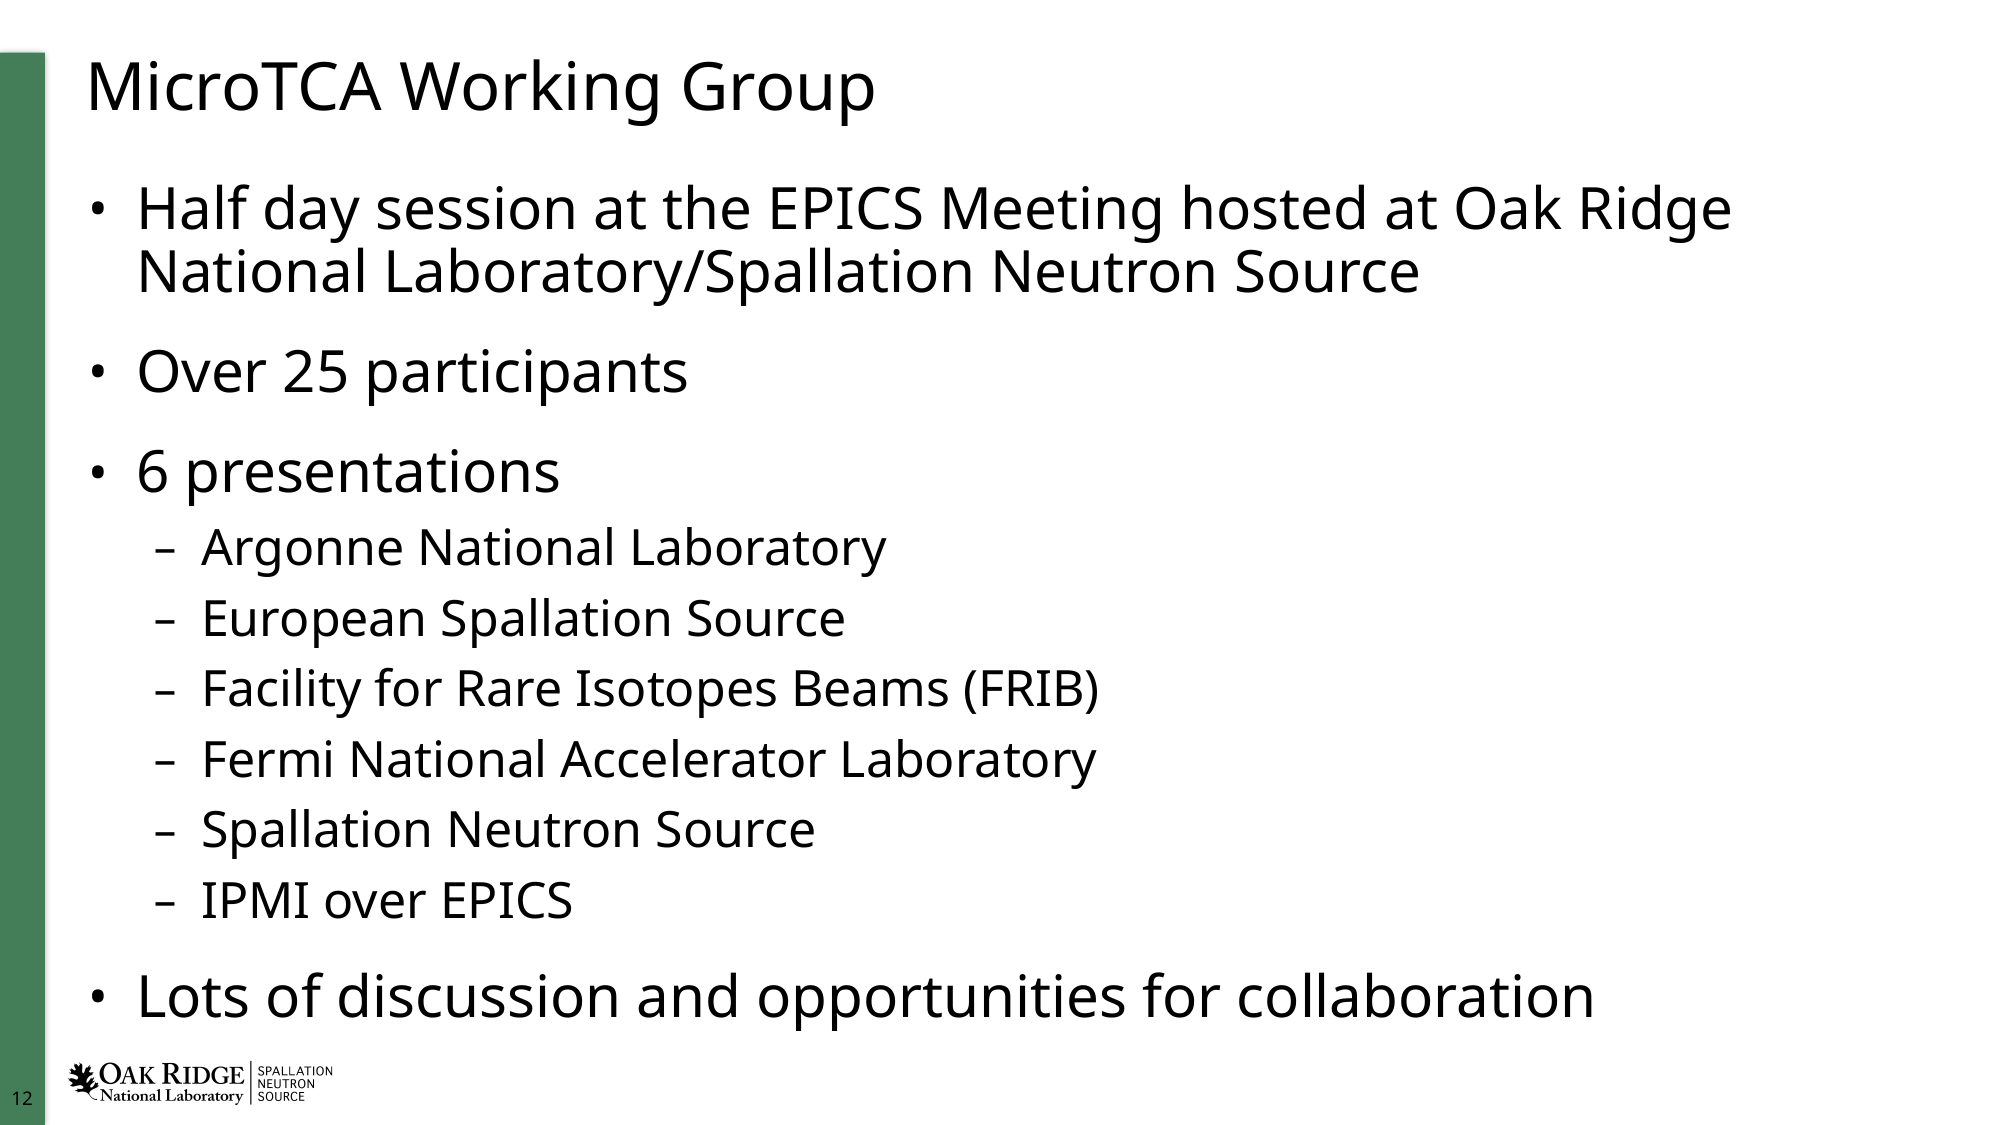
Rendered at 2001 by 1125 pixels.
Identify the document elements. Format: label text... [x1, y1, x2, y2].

title MicroTCA Working Group [70, 44, 1946, 134]
picture [66, 1058, 334, 1108]
list Half day session at the EPICS Meeting hosted at Oak Ridge National Laboratory/Spallation Neutron Source Over 25 participants 6 presentations Argonne National Laboratory European Spallation Source Facility for Rare Isotopes Beams (FRIB) Fermi National Accelerator Laboratory Spallation Neutron Source IPMI over EPICS Lots of discussion and opportunities for collaboration [73, 171, 1949, 936]
